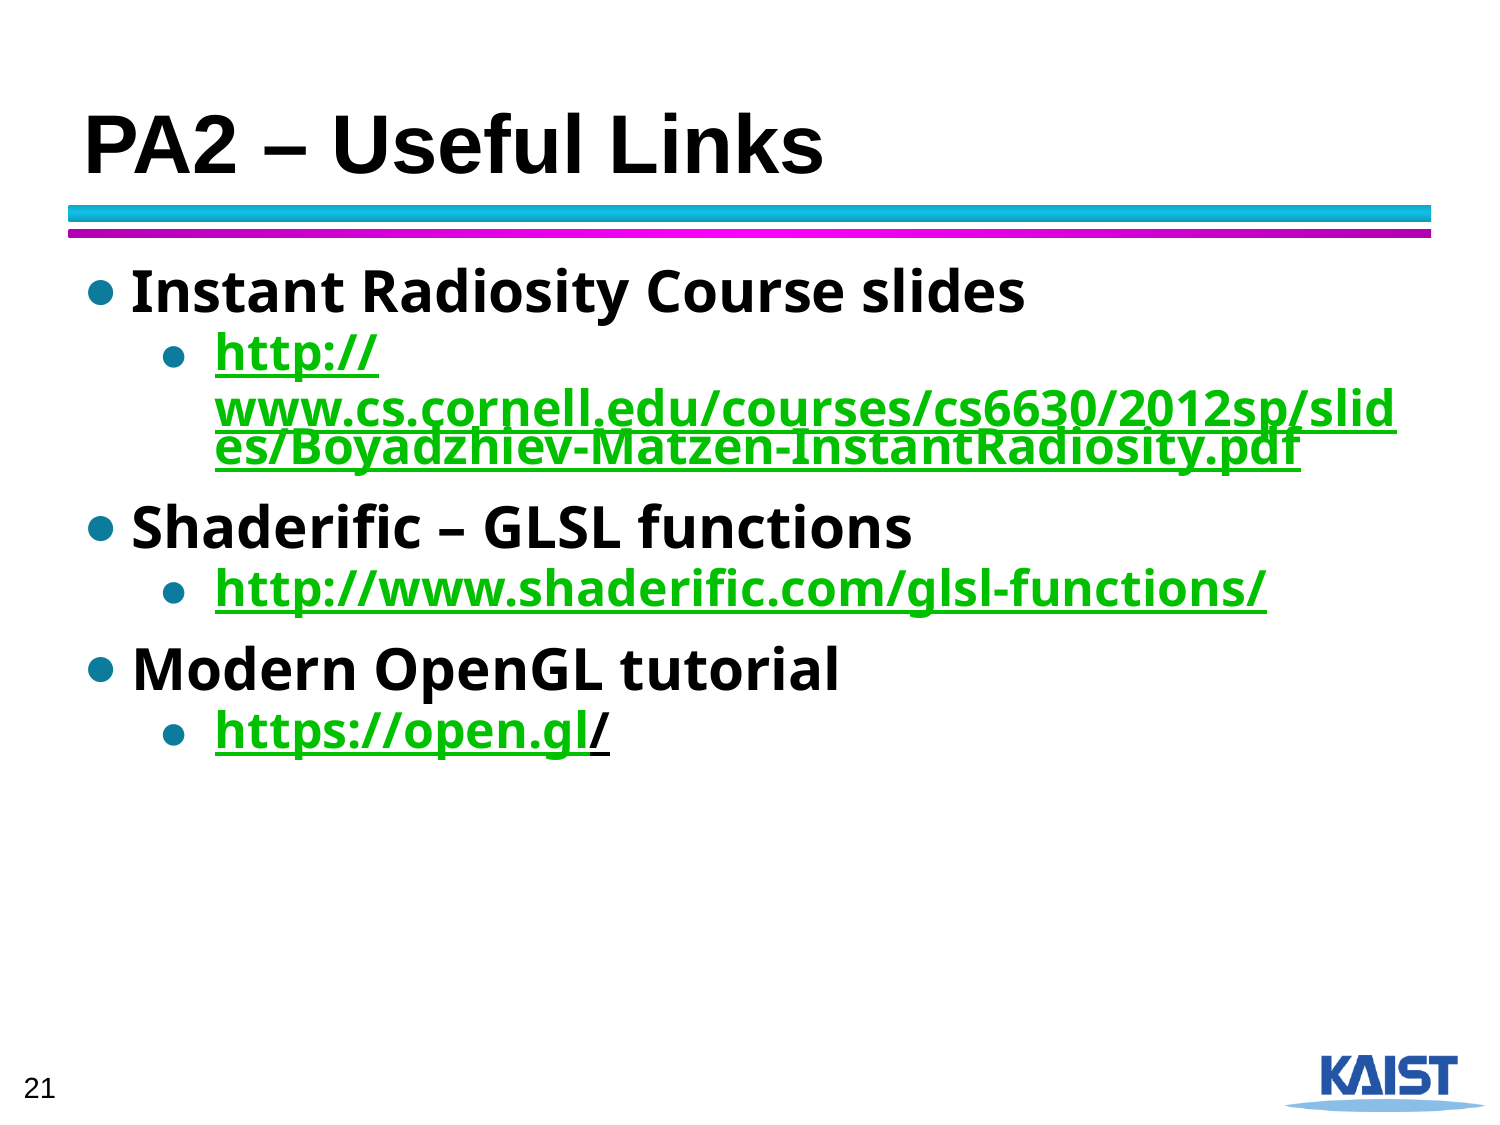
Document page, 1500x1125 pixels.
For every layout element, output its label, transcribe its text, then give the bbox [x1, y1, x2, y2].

title PA2 – Useful Links [68, 48, 1428, 198]
picture [1284, 1055, 1485, 1112]
list Instant Radiosity Course slides http://www.cs.cornell.edu/courses/cs6630/2012sp/slides/Boyadzhiev-Matzen-InstantRadiosity.pdf Shaderific – GLSL functions http://www.shaderific.com/glsl-functions/ Modern OpenGL tutorial https://open.gl/ [68, 260, 1434, 1092]
